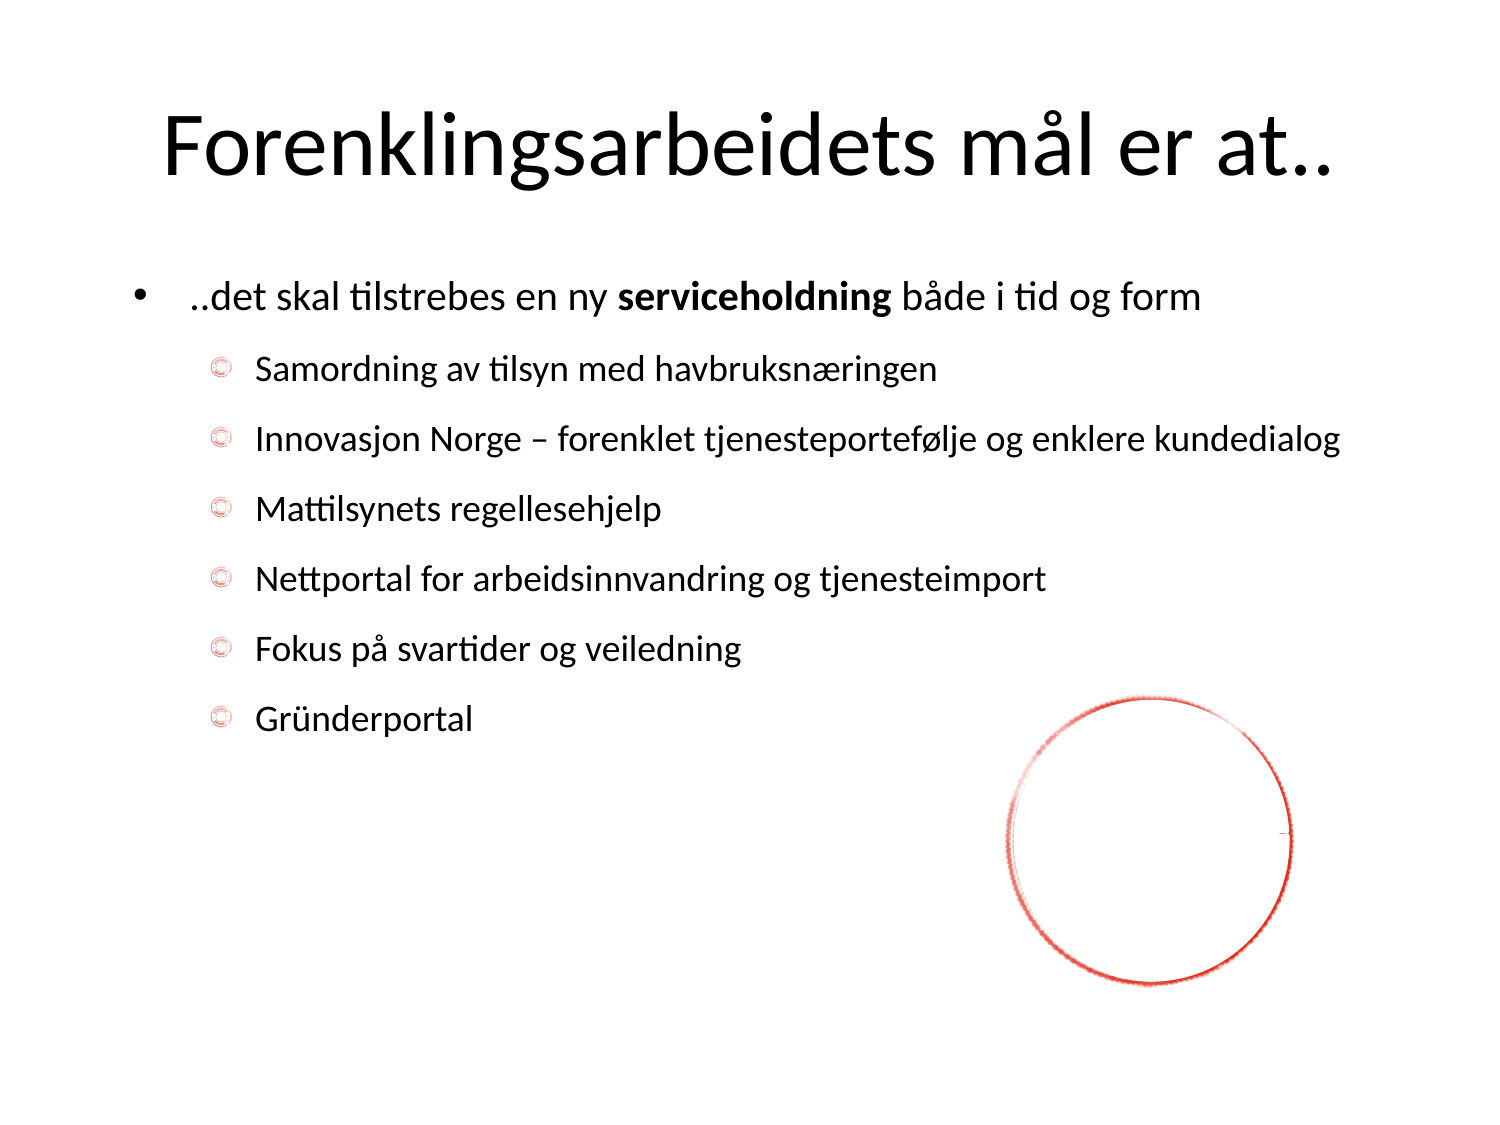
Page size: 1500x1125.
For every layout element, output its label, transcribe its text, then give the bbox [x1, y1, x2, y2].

picture [208, 493, 235, 520]
picture [208, 702, 235, 730]
picture [208, 423, 235, 450]
title Forenklingsarbeidets mål er at.. [75, 45, 1425, 233]
picture [208, 353, 235, 380]
picture [927, 623, 1357, 1051]
picture [208, 633, 235, 660]
picture [208, 563, 235, 590]
list ..det skal tilstrebes en ny serviceholdning både i tid og form Samordning av tilsyn med havbruksnæringen Innovasjon Norge – forenklet tjenesteportefølje og enklere kundedialog Mattilsynets regellesehjelp Nettportal for arbeidsinnvandring og tjenesteimport Fokus på svartider og veiledning Gründerportal [118, 261, 1424, 1004]
